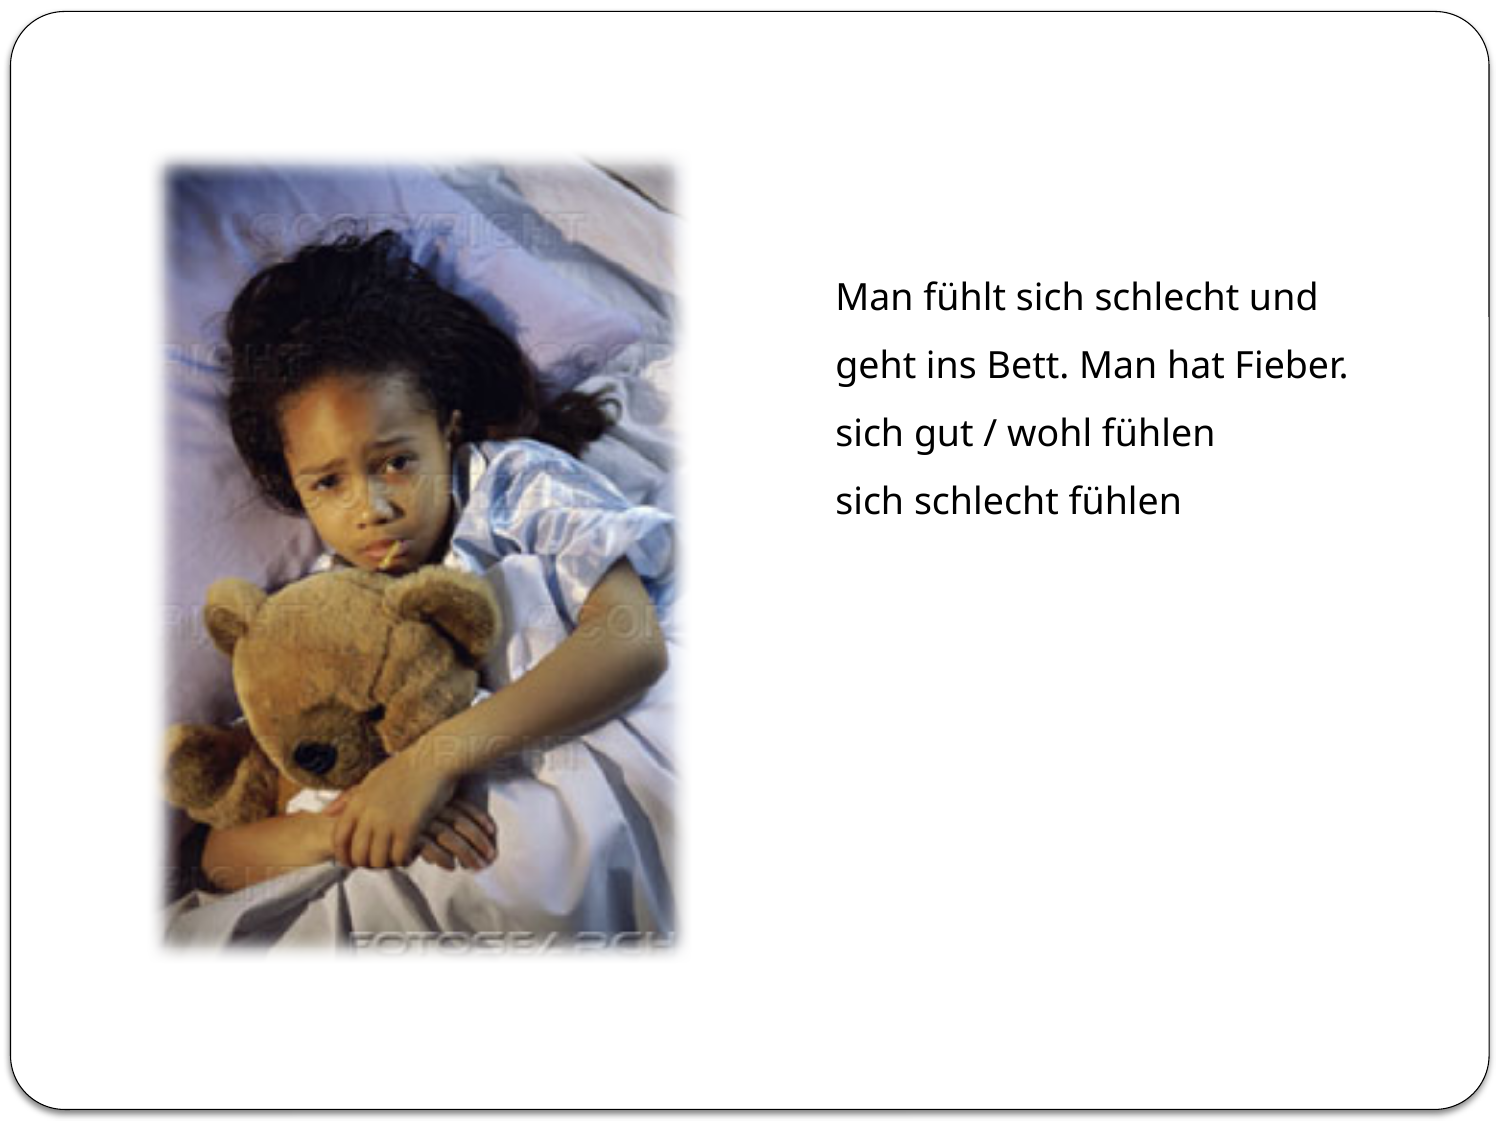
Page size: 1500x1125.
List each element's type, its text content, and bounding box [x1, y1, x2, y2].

picture [147, 148, 692, 965]
text_box Man fühlt sich schlecht und geht ins Bett. Man hat Fieber. sich gut / wohl fühlen sich schlecht fühlen [820, 243, 1376, 530]
